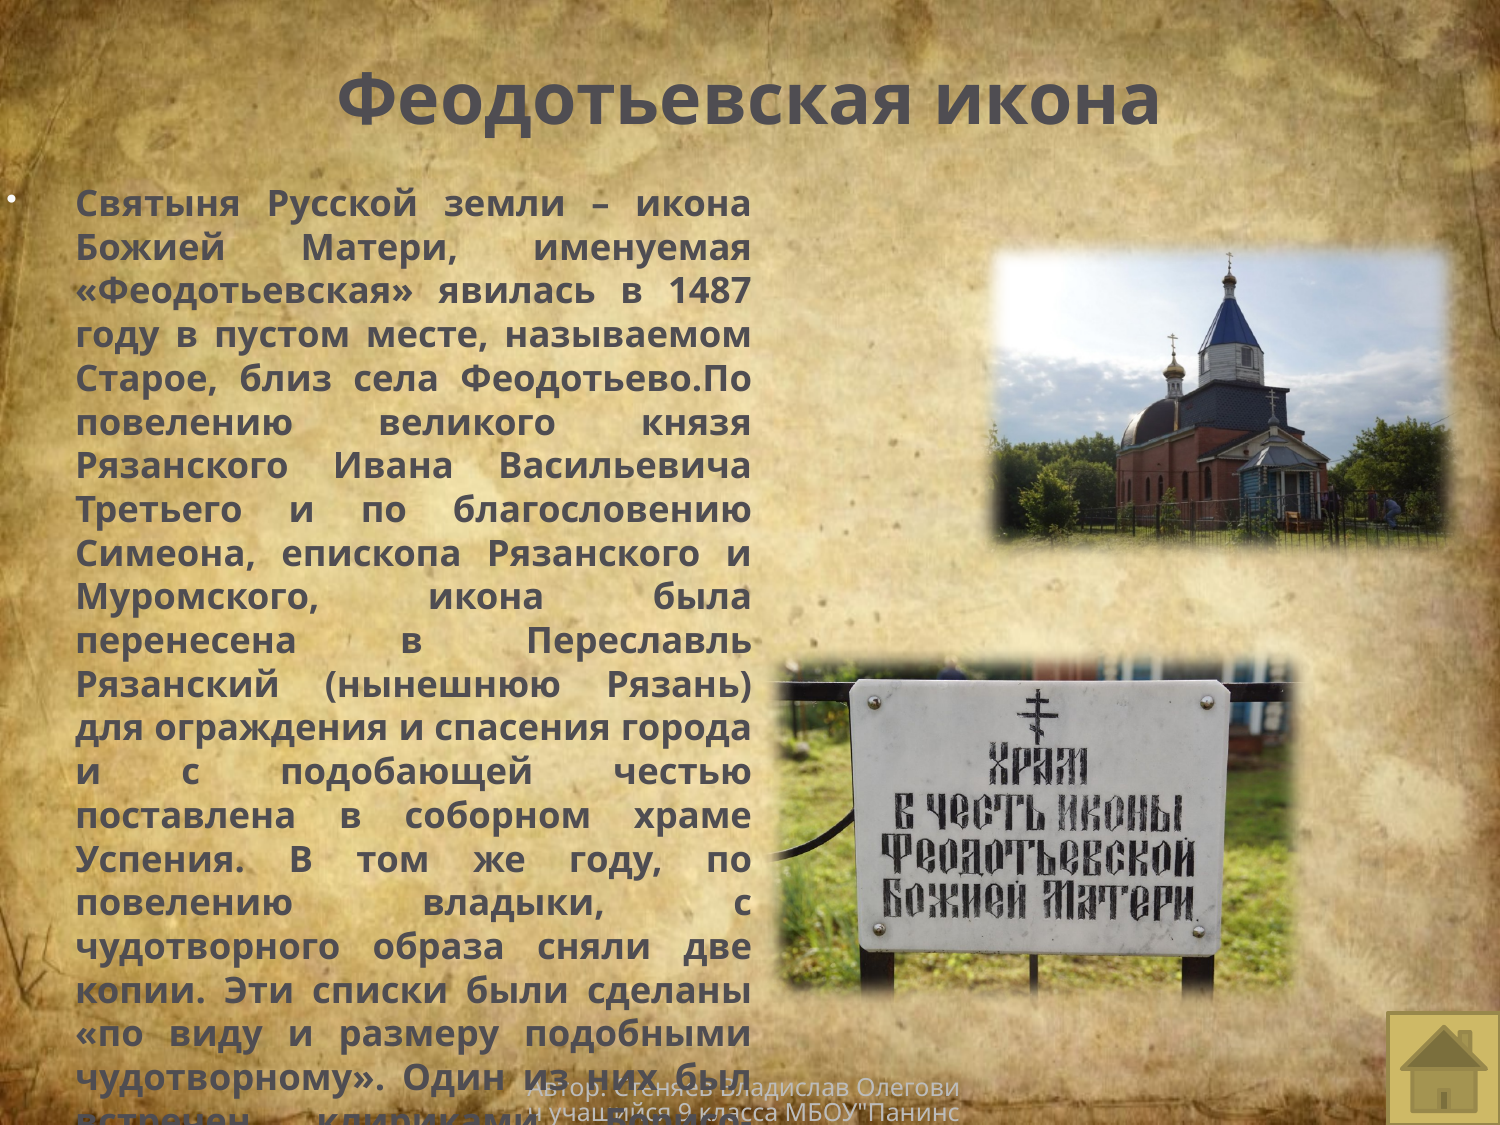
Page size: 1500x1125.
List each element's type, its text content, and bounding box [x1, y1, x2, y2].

text_box [1386, 1011, 1500, 1125]
title Феодотьевская икона [75, 45, 1425, 233]
footer Автор: Стеняев Владислав Олегович учащийся 9 класса МБОУ"Панинская ООШ" [512, 1052, 988, 1113]
list Святыня Русской земли – икона Божией Матери, именуемая «Феодотьевская» явилась в 1487 году в пустом месте, называемом Старое, близ села Феодотьево.По повелению великого князя Рязанского Ивана Васильевича Третьего и по благословению Симеона, епископа Рязанского и Муромского, икона была перенесена в Переславль Рязанский (нынешнюю Рязань) для ограждения и спасения города и с подобающей честью поставлена в соборном храме Успения. В том же году, по повелению владыки, с чудотворного образа сняли две копии. Эти списки были сделаны «по виду и размеру подобными чудотворному». Один из них был встречен клириками Борисо-Глебского храма, второй – послан в церковь села Федотьево. [0, 172, 768, 916]
picture [0, 0, 1500, 1125]
